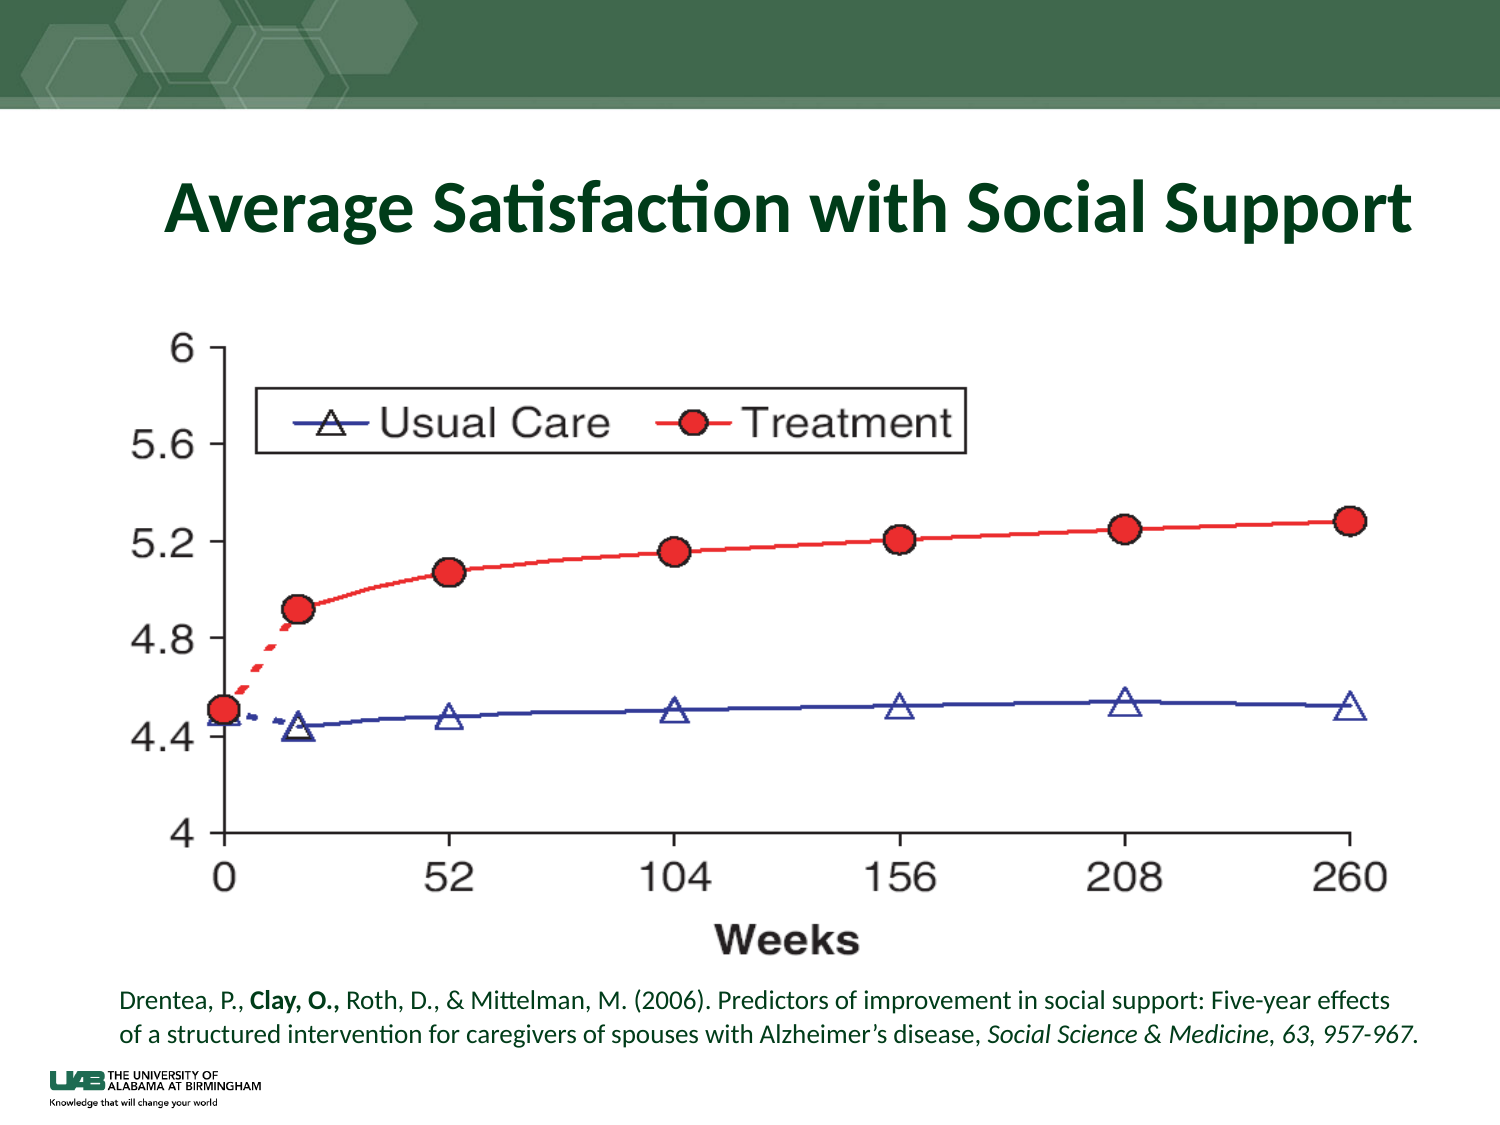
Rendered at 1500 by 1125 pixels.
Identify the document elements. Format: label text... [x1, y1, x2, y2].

text_box Drentea, P., Clay, O., Roth, D., & Mittelman, M. (2006). Predictors of improvement in social support: Five-year effects of a structured intervention for caregivers of spouses with Alzheimer’s disease, Social Science & Medicine, 63, 957-967. [104, 974, 1442, 1058]
title Average Satisfaction with Social Support [150, 149, 1450, 250]
picture [0, 0, 1500, 1125]
